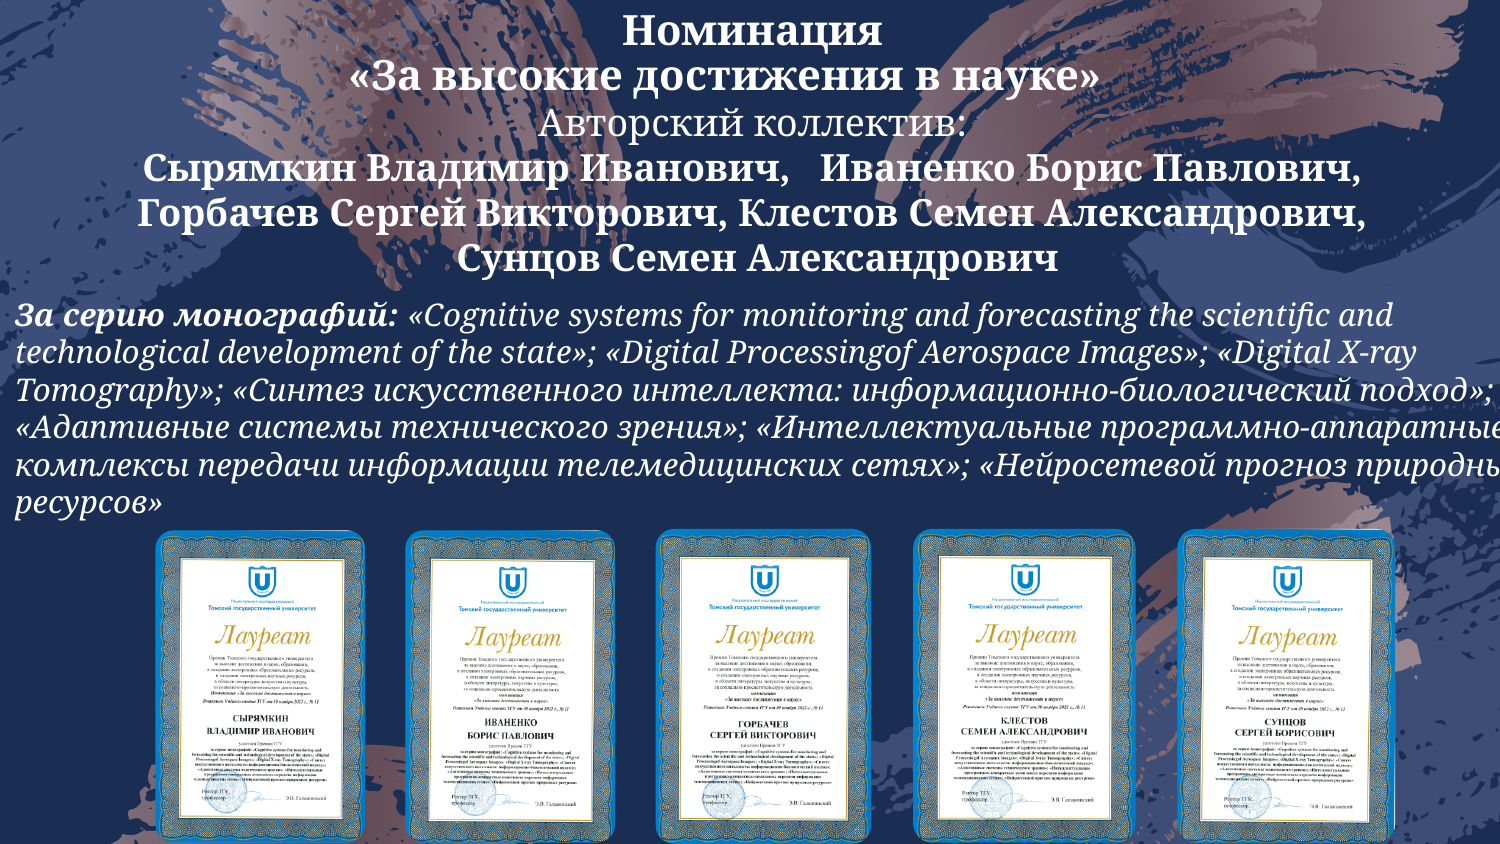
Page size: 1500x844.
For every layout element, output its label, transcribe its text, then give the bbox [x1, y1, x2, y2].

text_box Номинация «За высокие достижения в науке» [333, 2, 1173, 91]
picture [0, 0, 1500, 287]
text_box За серию монографий: «Cognitive systems for monitoring and forecasting the scientific and technological development of the state»; «Digital Processingof Aerospace Images»; «Digital X-ray Tomography»; «Синтез искусственного интеллекта: информационно-биологический подход»; «Адаптивные системы технического зрения»; «Интеллектуальные программно-аппаратные комплексы передачи информации телемедицинских сетях»; «Нейросетевой прогноз природных ресурсов» [0, 287, 1500, 528]
text_box Авторский коллектив: Сырямкин Владимир Иванович, Иваненко Борис Павлович, Горбачев Сергей Викторович, Клестов Семен Александрович, Сунцов Семен Александрович [5, 91, 1500, 286]
picture [0, 528, 1500, 844]
